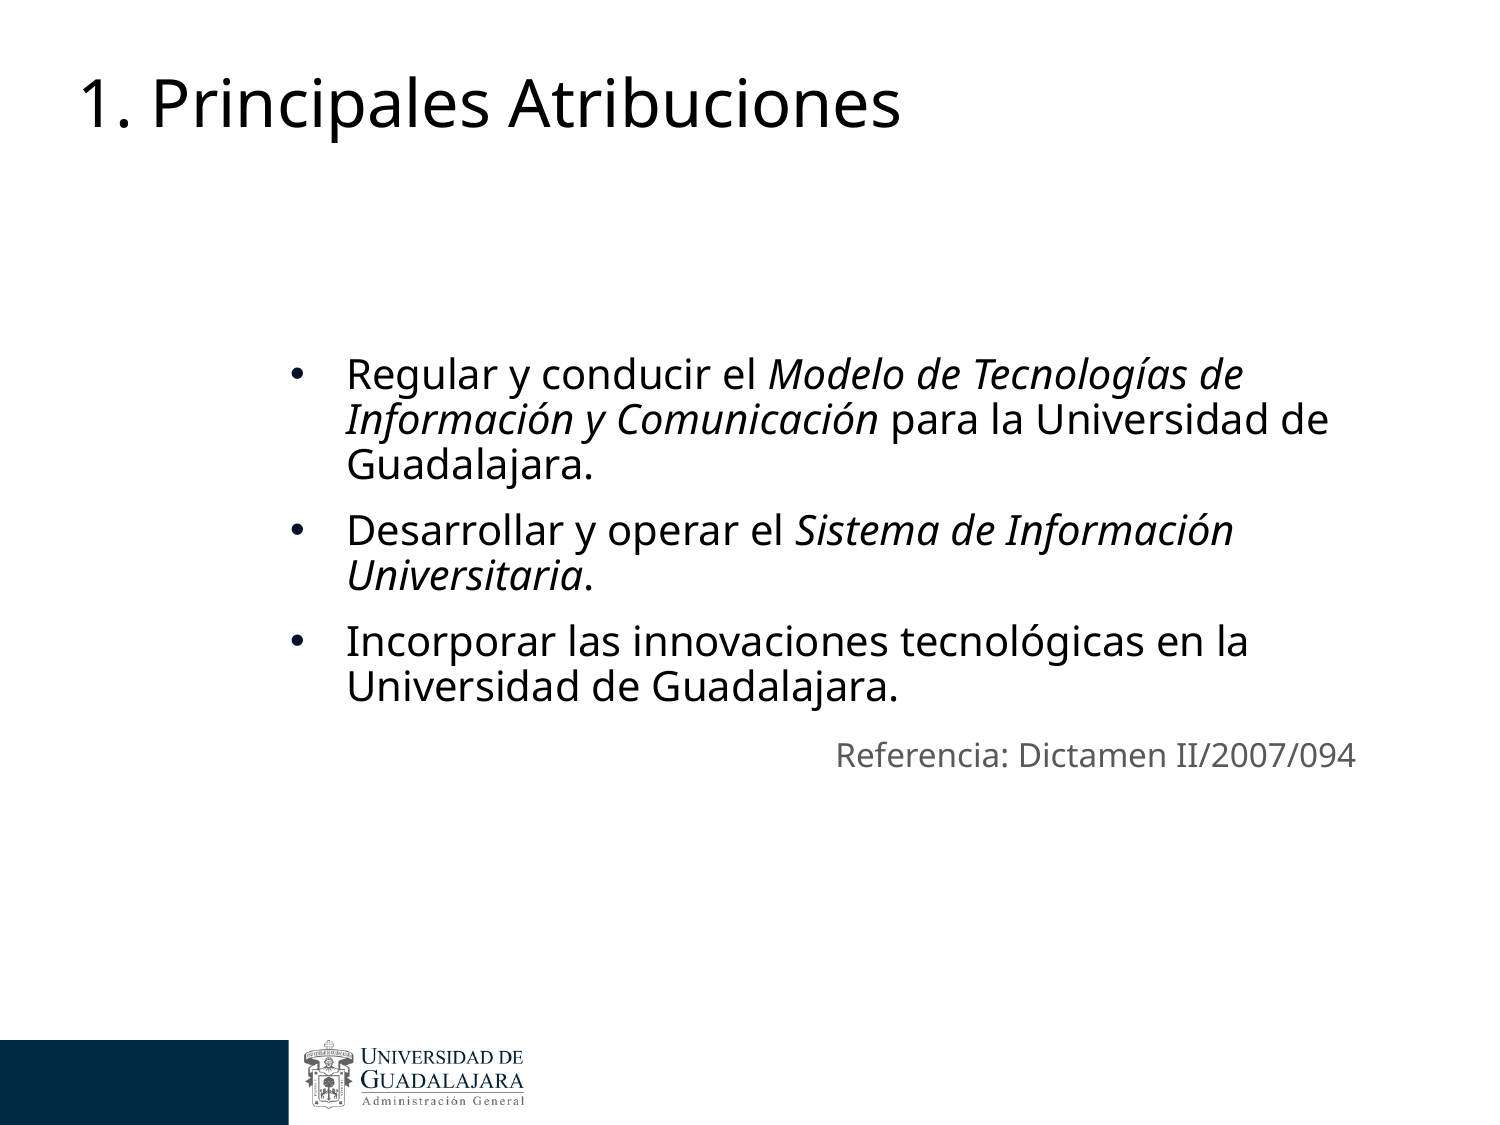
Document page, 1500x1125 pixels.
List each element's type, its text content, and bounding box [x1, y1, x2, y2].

picture [303, 1039, 524, 1109]
text_box 1. Principales Atribuciones [62, 62, 1372, 213]
text_box Regular y conducir el Modelo de Tecnologías de Información y Comunicación para la Universidad de Guadalajara. Desarrollar y operar el Sistema de Información Universitaria. Incorporar las innovaciones tecnológicas en la Universidad de Guadalajara. Referencia: Dictamen II/2007/094 [274, 275, 1372, 978]
text_box [0, 1039, 290, 1125]
